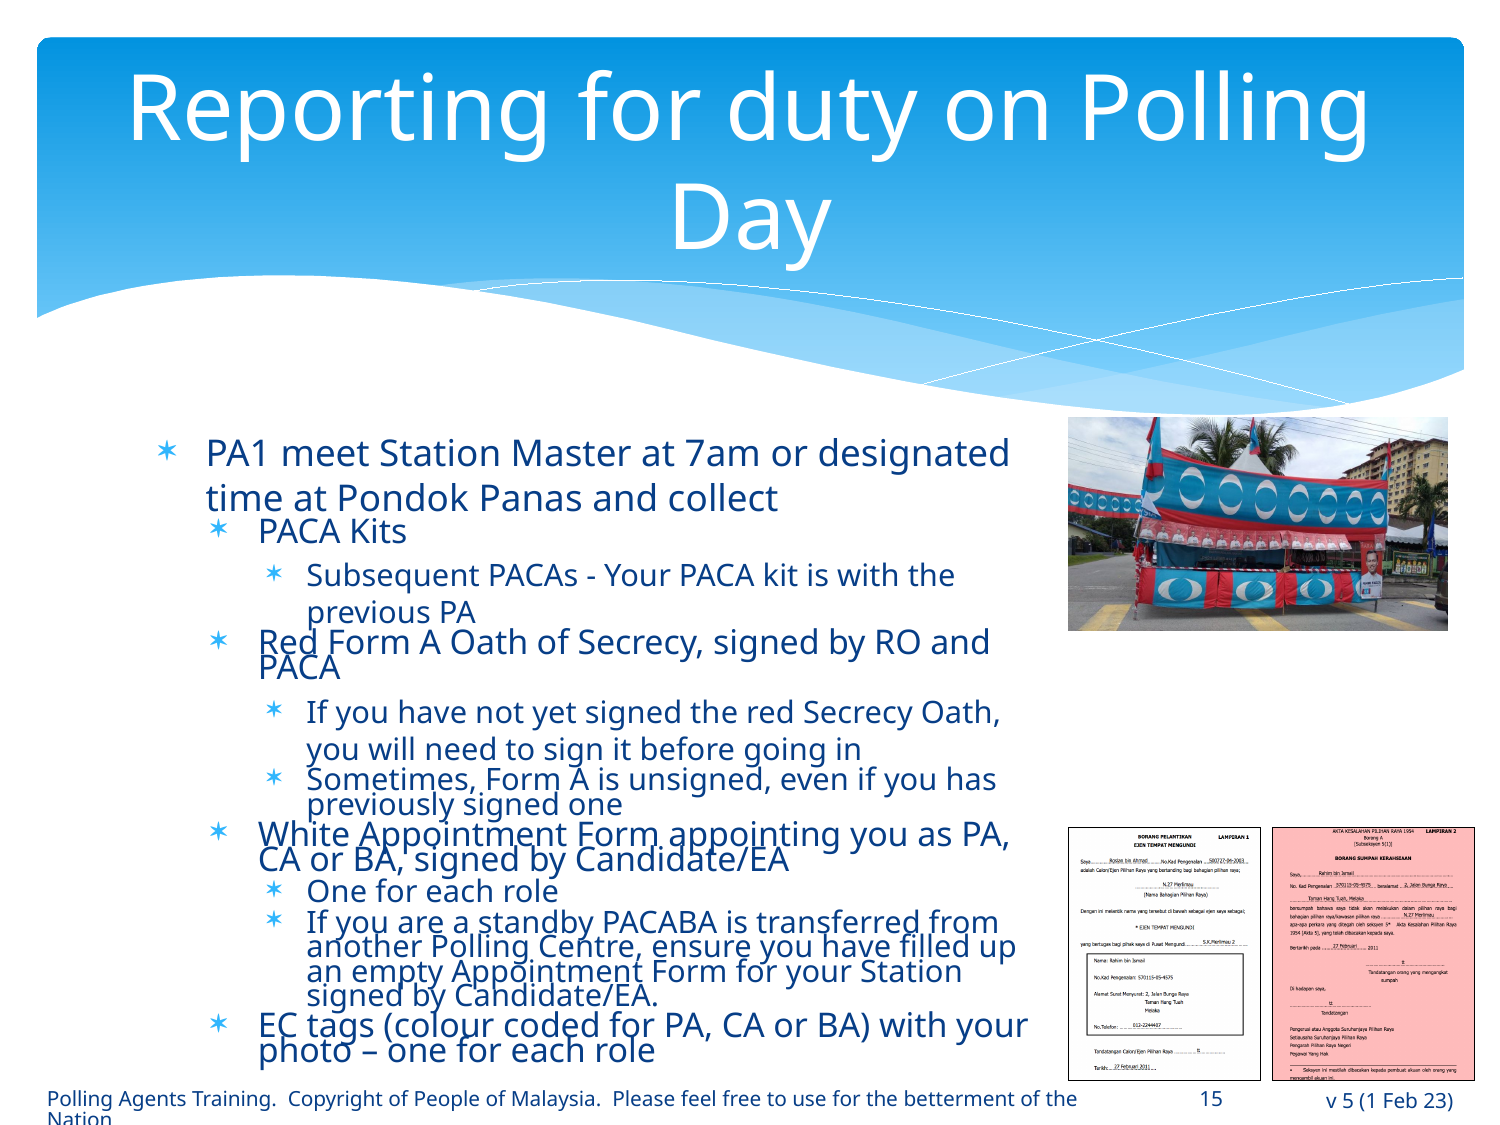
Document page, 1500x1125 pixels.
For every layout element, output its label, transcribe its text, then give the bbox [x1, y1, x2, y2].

footer Polling Agents Training. Copyright of People of Malaysia. Please feel free to use for the betterment of the Nation [31, 1080, 1112, 1120]
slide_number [1259, 1090, 1469, 1120]
picture [1068, 417, 1449, 631]
slide_number 15 [1163, 1090, 1259, 1120]
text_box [1068, 827, 1475, 1081]
title Reporting for duty on Polling Day [75, 55, 1425, 261]
list PA1 meet Station Master at 7am or designated time at Pondok Panas and collect PACA Kits Subsequent PACAs - Your PACA kit is with the previous PA Red Form A Oath of Secrecy, signed by RO and PACA If you have not yet signed the red Secrecy Oath, you will need to sign it before going in Sometimes, Form A is unsigned, even if you has previously signed one White Appointment Form appointing you as PA, CA or BA, signed by Candidate/EA One for each role If you are a standby PACABA is transferred from another Polling Centre, ensure you have filled up an empty Appointment Form for your Station signed by Candidate/EA. EC tags (colour coded for PA, CA or BA) with your photo – one for each role [143, 422, 1069, 1080]
